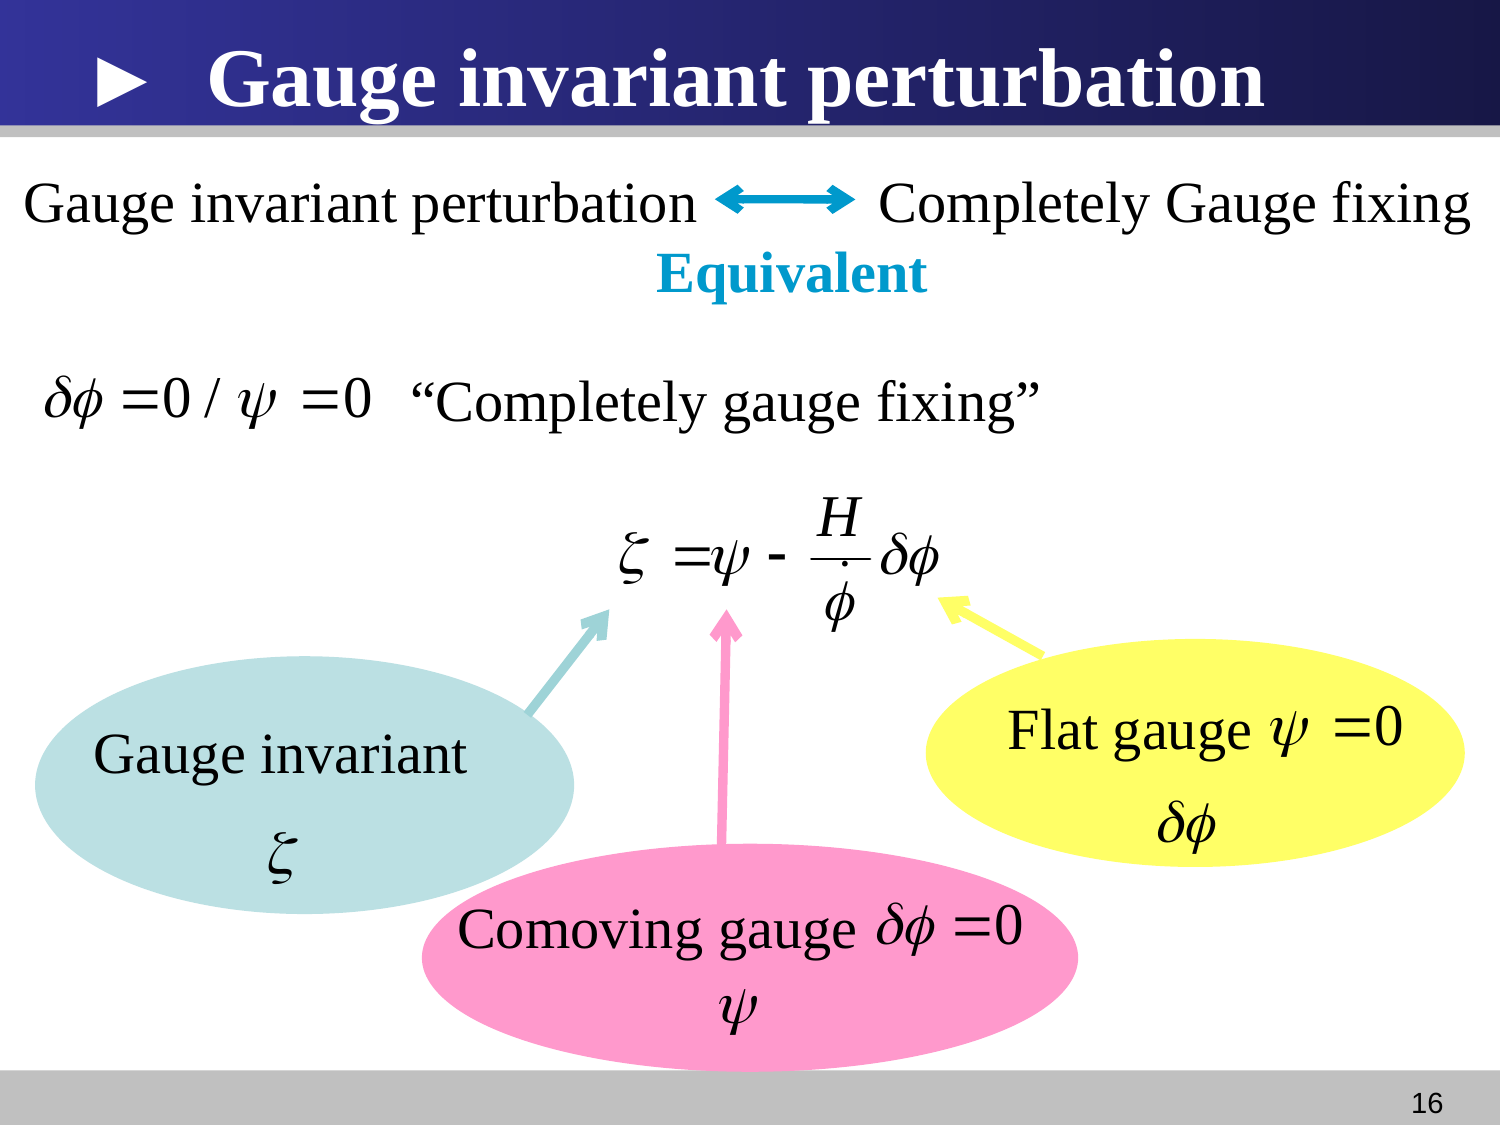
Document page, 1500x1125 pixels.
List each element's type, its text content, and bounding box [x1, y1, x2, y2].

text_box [257, 820, 317, 900]
text_box Gauge invariant perturbation [23, 164, 750, 235]
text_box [34, 480, 1466, 1072]
text_box ► Gauge invariant perturbation [81, 23, 1500, 124]
text_box Completely Gauge fixing [878, 163, 1500, 304]
text_box “Completely gauge fixing” [410, 363, 1125, 434]
text_box Equivalent [656, 234, 961, 305]
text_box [34, 362, 384, 443]
slide_number 15 [1108, 1085, 1459, 1118]
